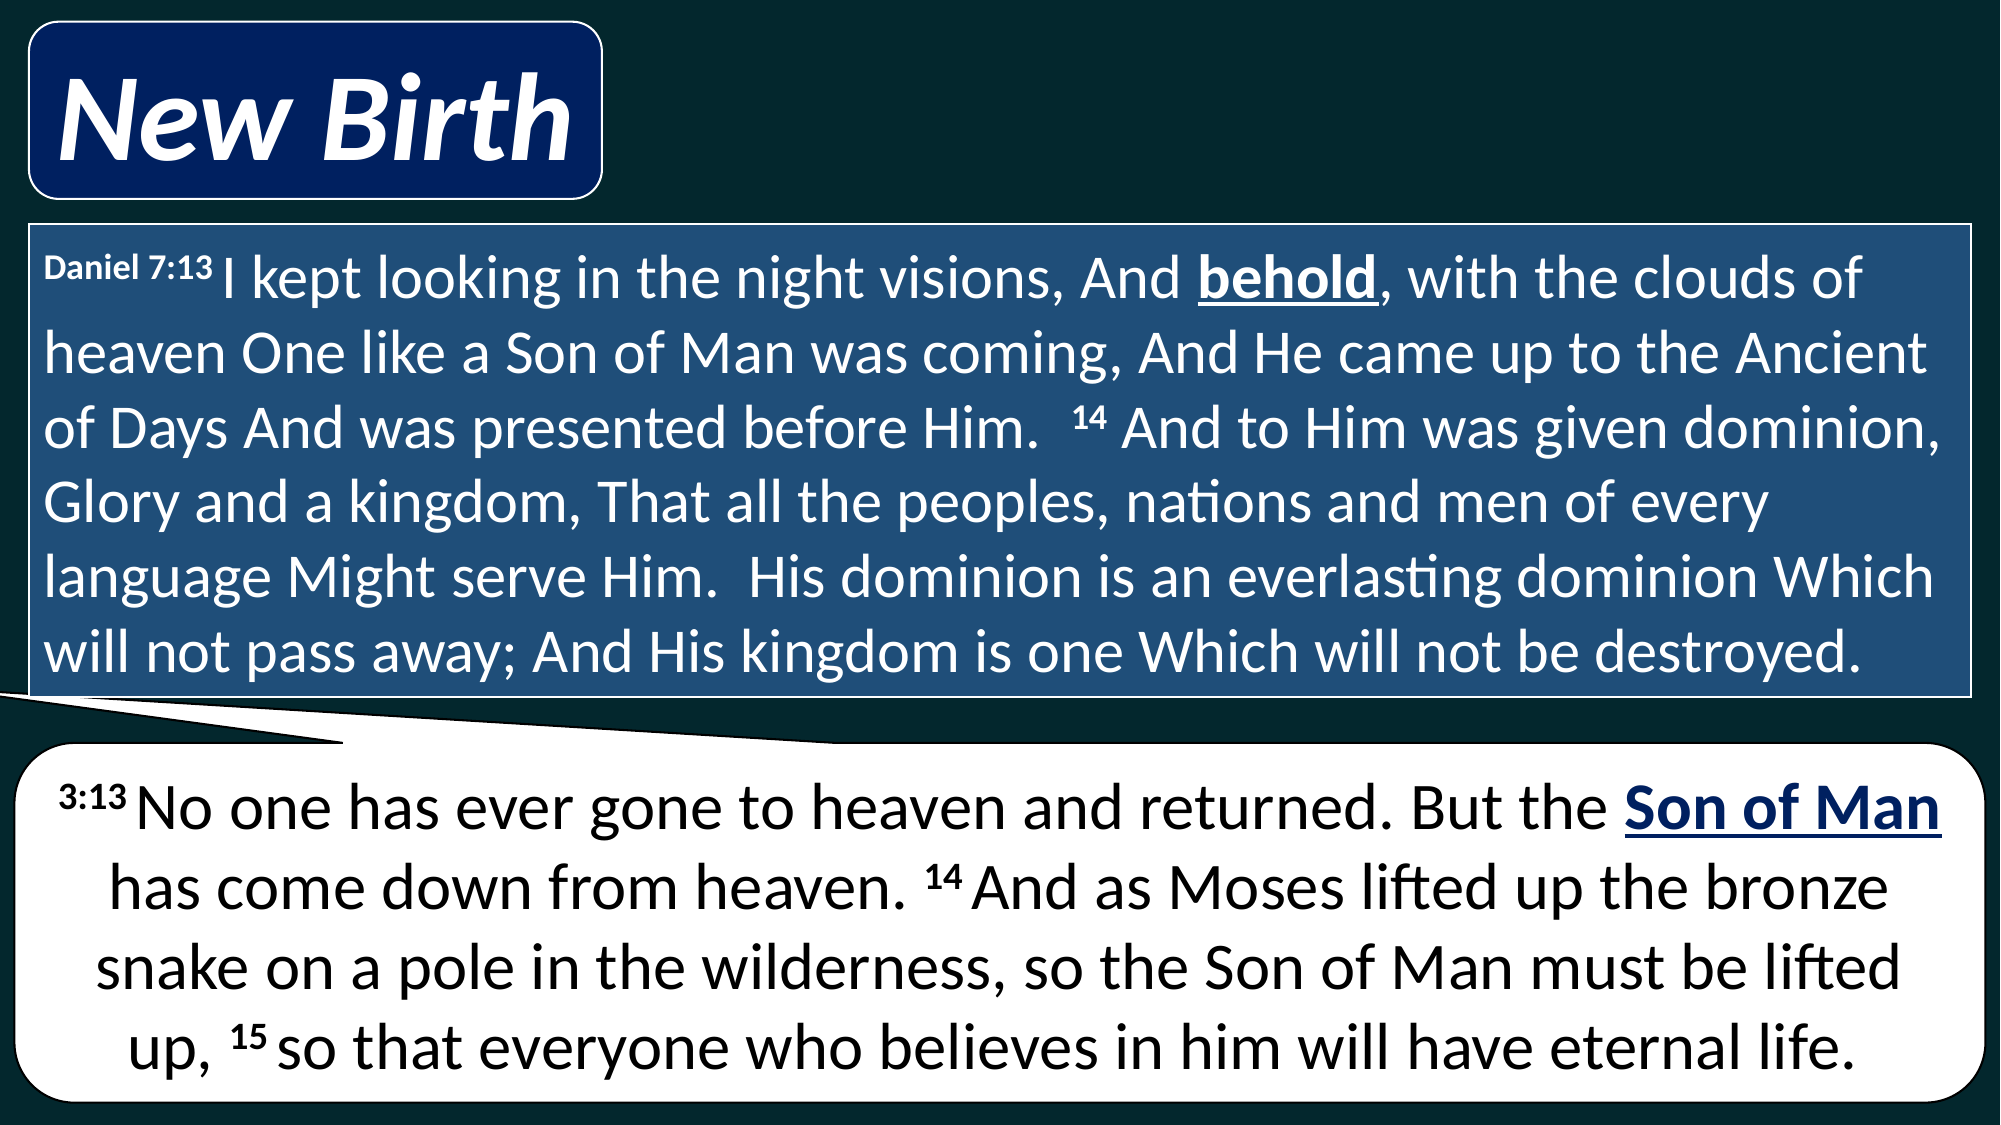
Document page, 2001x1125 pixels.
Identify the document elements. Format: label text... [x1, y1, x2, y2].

text_box 3:13 No one has ever gone to heaven and returned. But the Son of Man has come down from heaven. 14 And as Moses lifted up the bronze snake on a pole in the wilderness, so the Son of Man must be lifted up, 15 so that everyone who believes in him will have eternal life. [0, 691, 1987, 1104]
text_box New Birth [27, 20, 603, 200]
text_box Daniel 7:13 I kept looking in the night visions, And behold, with the clouds of heaven One like a Son of Man was coming, And He came up to the Ancient of Days And was presented before Him. 14 And to Him was given dominion, Glory and a kingdom, That all the peoples, nations and men of every language Might serve Him. His dominion is an everlasting dominion Which will not pass away; And His kingdom is one Which will not be destroyed. [28, 223, 1972, 698]
